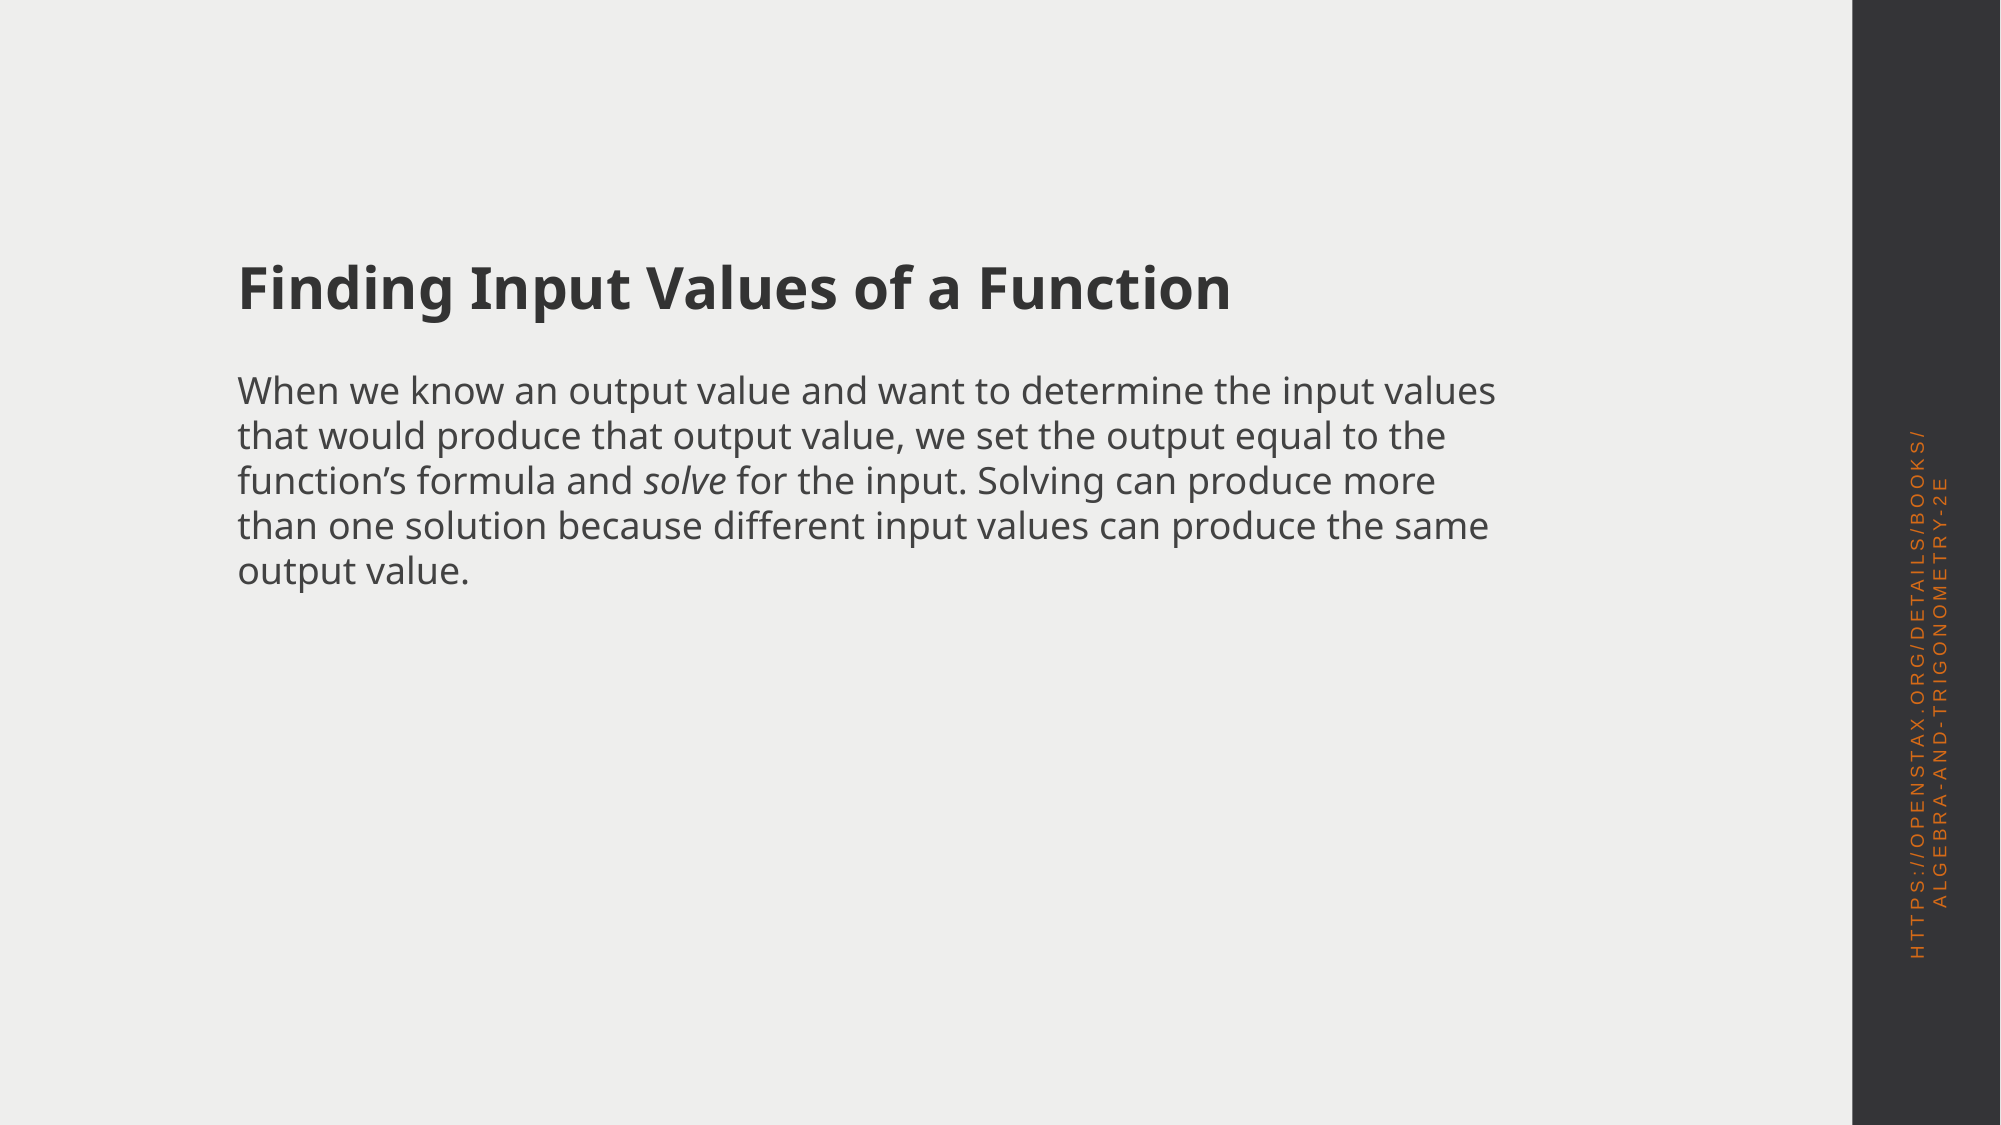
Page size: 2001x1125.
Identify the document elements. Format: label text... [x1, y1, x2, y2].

footer https://openstax.org/details/books/algebra-and-trigonometry-2e [1897, 400, 1958, 988]
text_box Finding Input Values of a Function When we know an output value and want to determine the input values that would produce that output value, we set the output equal to the function’s formula and solve for the input. Solving can produce more than one solution because different input values can produce the same output value. [222, 244, 1541, 599]
